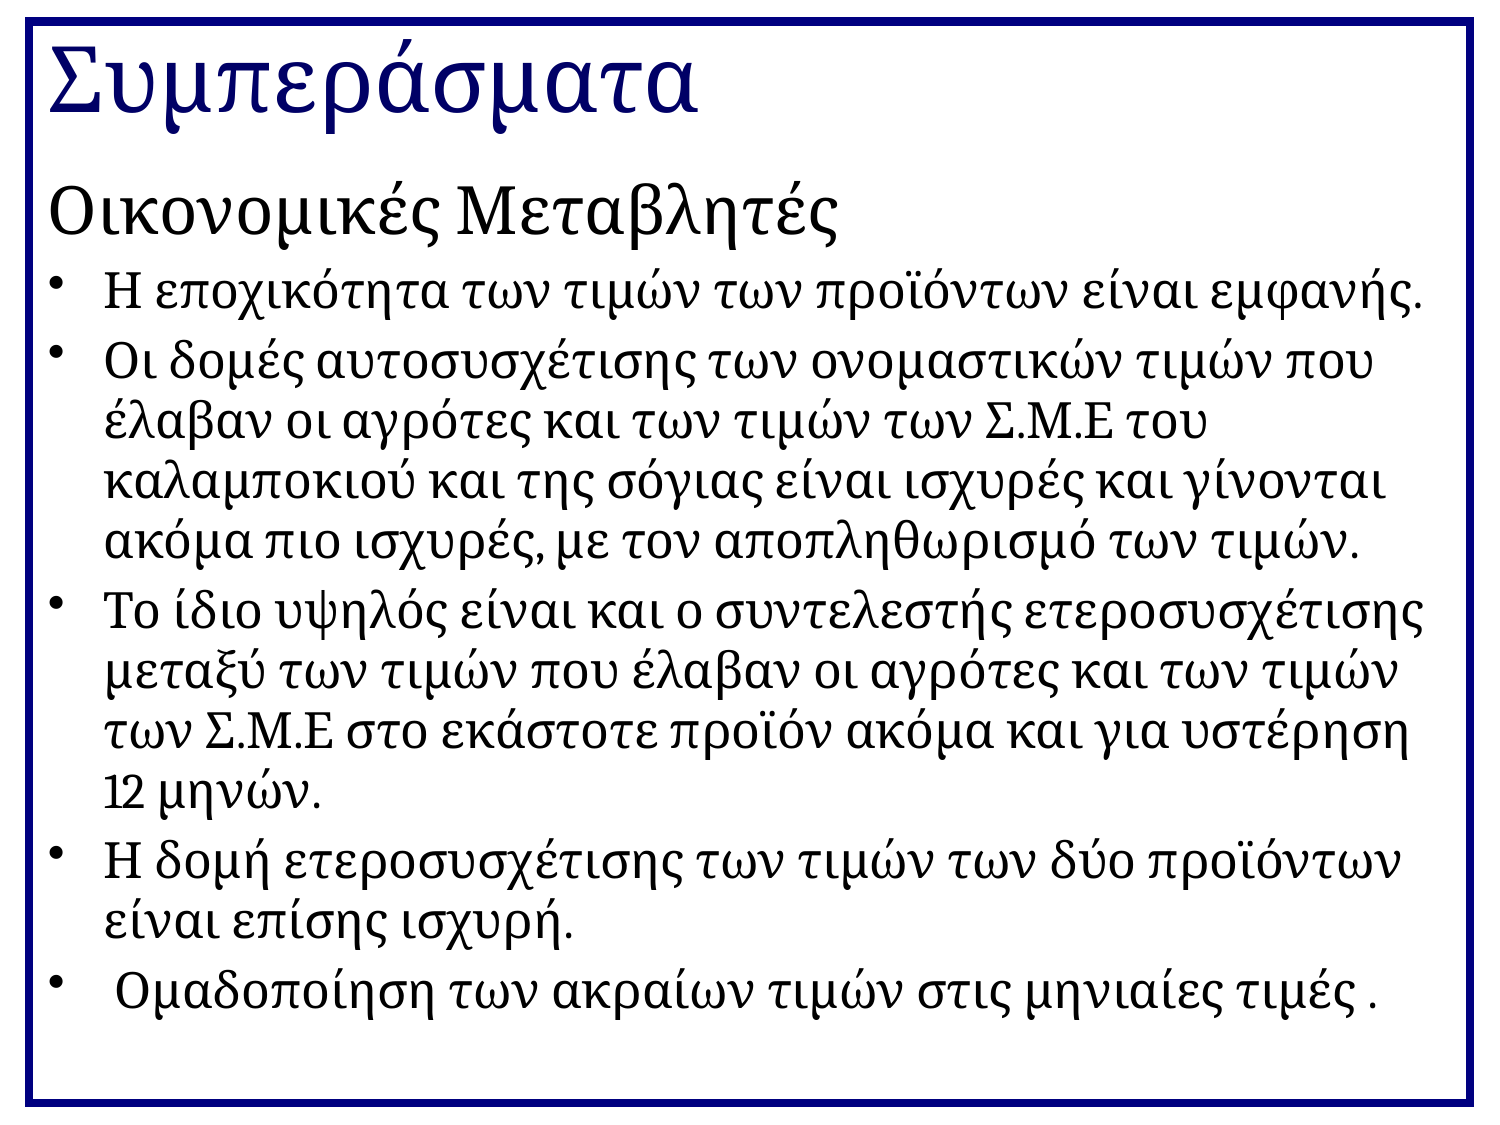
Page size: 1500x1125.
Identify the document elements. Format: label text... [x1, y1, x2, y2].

list Οικονομικές Μεταβλητές Η εποχικότητα των τιμών των προϊόντων είναι εμφανής. Οι δομές αυτοσυσχέτισης των ονομαστικών τιμών που έλαβαν οι αγρότες και των τιμών των Σ.Μ.Ε του καλαμποκιού και της σόγιας είναι ισχυρές και γίνονται ακόμα πιο ισχυρές, με τον αποπληθωρισμό των τιμών. Το ίδιο υψηλός είναι και ο συντελεστής ετεροσυσχέτισης μεταξύ των τιμών που έλαβαν οι αγρότες και των τιμών των Σ.Μ.Ε στο εκάστοτε προϊόν ακόμα και για υστέρηση 12 μηνών. Η δομή ετεροσυσχέτισης των τιμών των δύο προϊόντων είναι επίσης ισχυρή. Ομαδοποίηση των ακραίων τιμών στις μηνιαίες τιμές . [33, 160, 1468, 1099]
title Συμπεράσματα [34, 22, 1468, 130]
